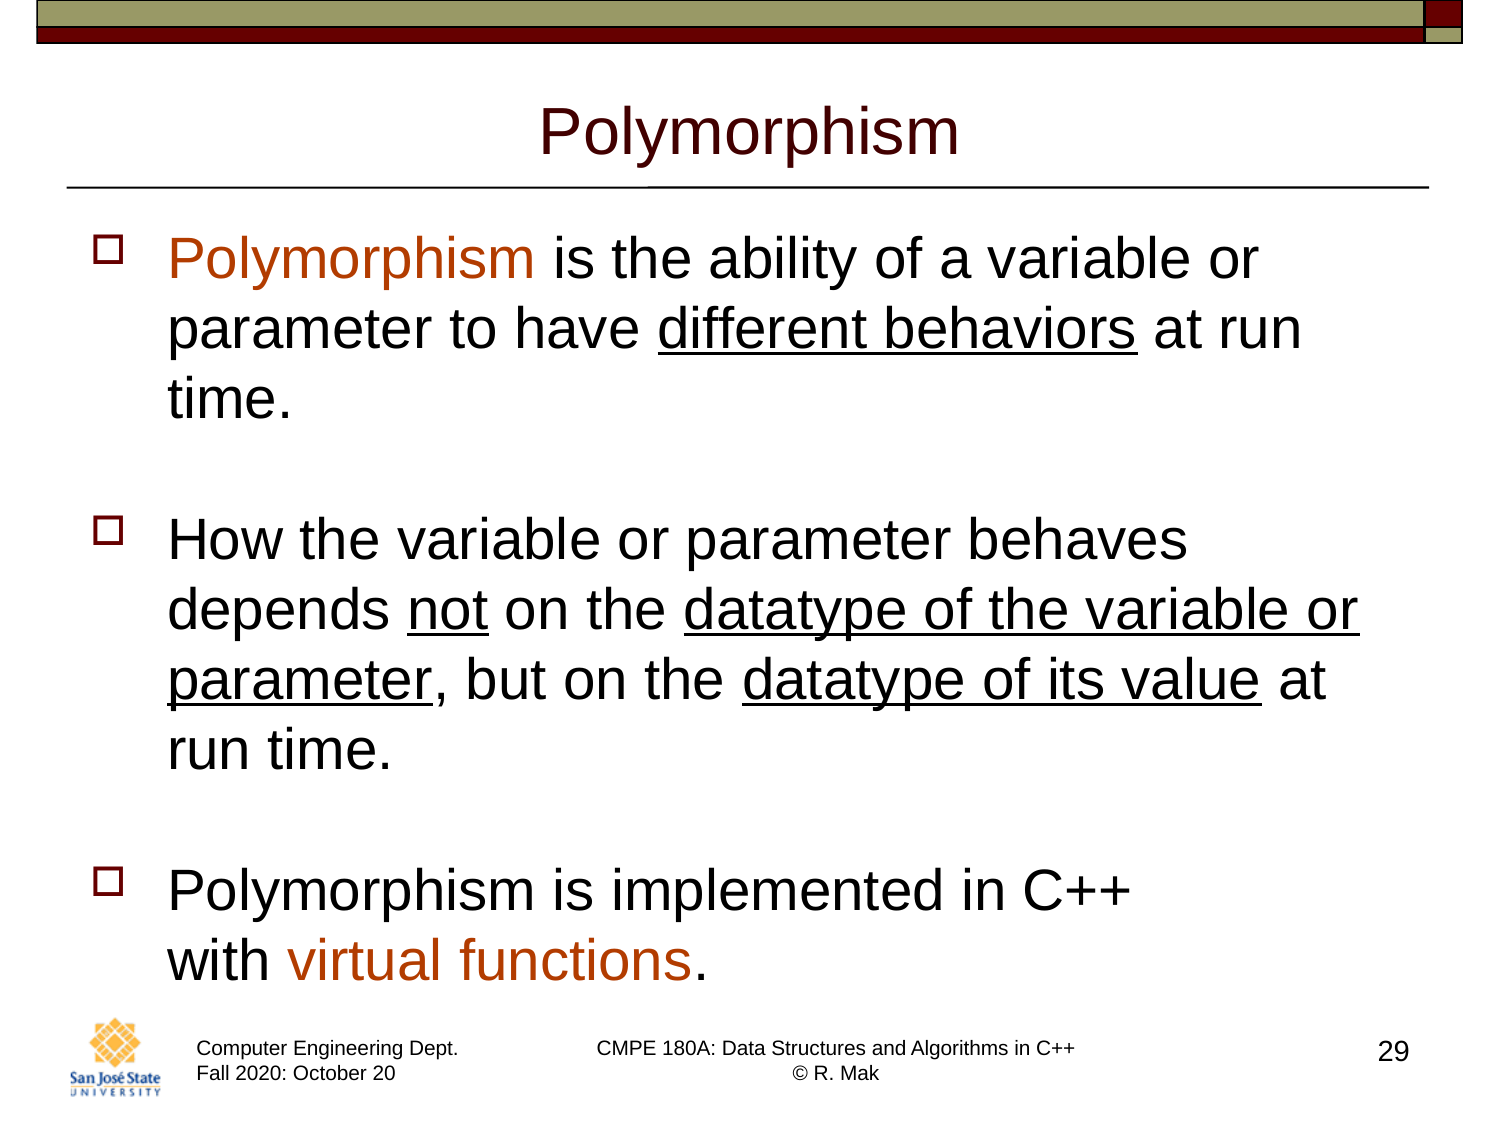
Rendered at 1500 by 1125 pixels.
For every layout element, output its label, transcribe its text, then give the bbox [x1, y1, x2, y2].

title Polymorphism [75, 67, 1425, 175]
slide_number 29 [1112, 1025, 1425, 1100]
list Polymorphism is the ability of a variable or parameter to have different behaviors at run time. How the variable or parameter behaves depends not on the datatype of the variable or parameter, but on the datatype of its value at run time. Polymorphism is implemented in C++ with virtual functions. [75, 212, 1425, 1006]
picture [60, 1012, 166, 1112]
